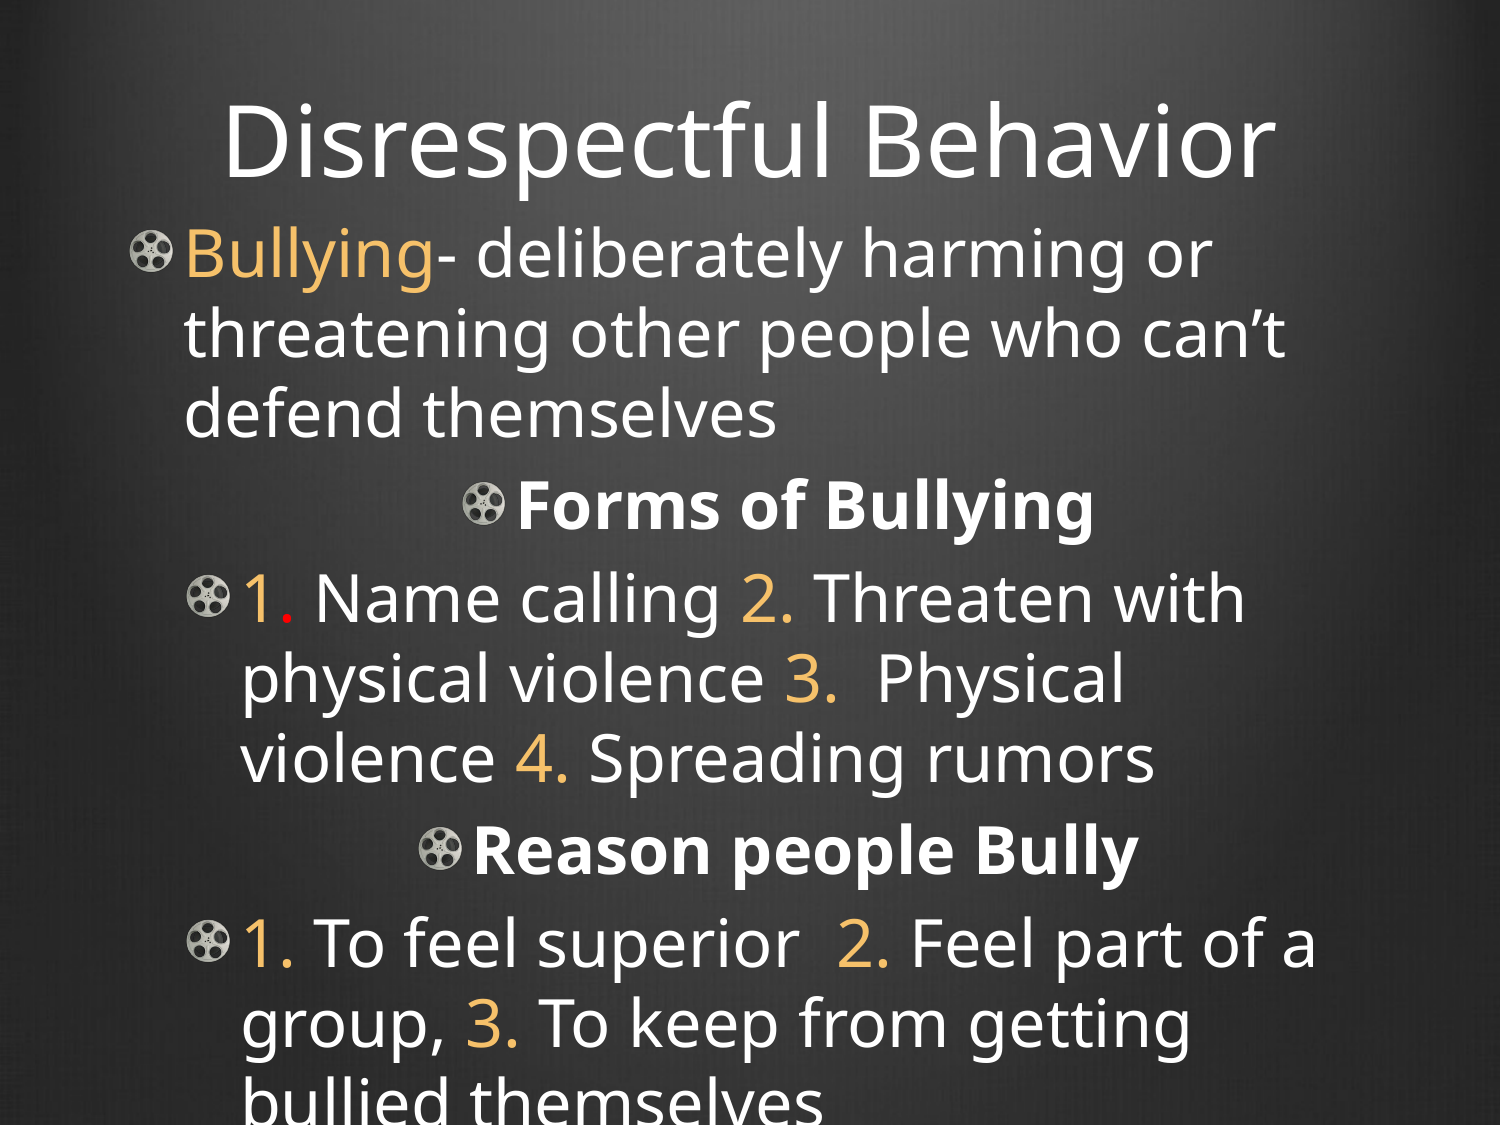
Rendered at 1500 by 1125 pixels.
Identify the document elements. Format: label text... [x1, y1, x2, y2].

picture [460, 479, 507, 527]
title Disrespectful Behavior [112, 19, 1388, 203]
list Bullying- deliberately harming or threatening other people who can’t defend themselves Forms of Bullying 1. Name calling 2. Threaten with physical violence 3. Physical violence 4. Spreading rumors Reason people Bully 1. To feel superior 2. Feel part of a group, 3. To keep from getting bullied themselves [112, 203, 1388, 1005]
picture [416, 824, 464, 872]
picture [127, 227, 175, 274]
picture [184, 917, 232, 964]
picture [184, 572, 232, 619]
